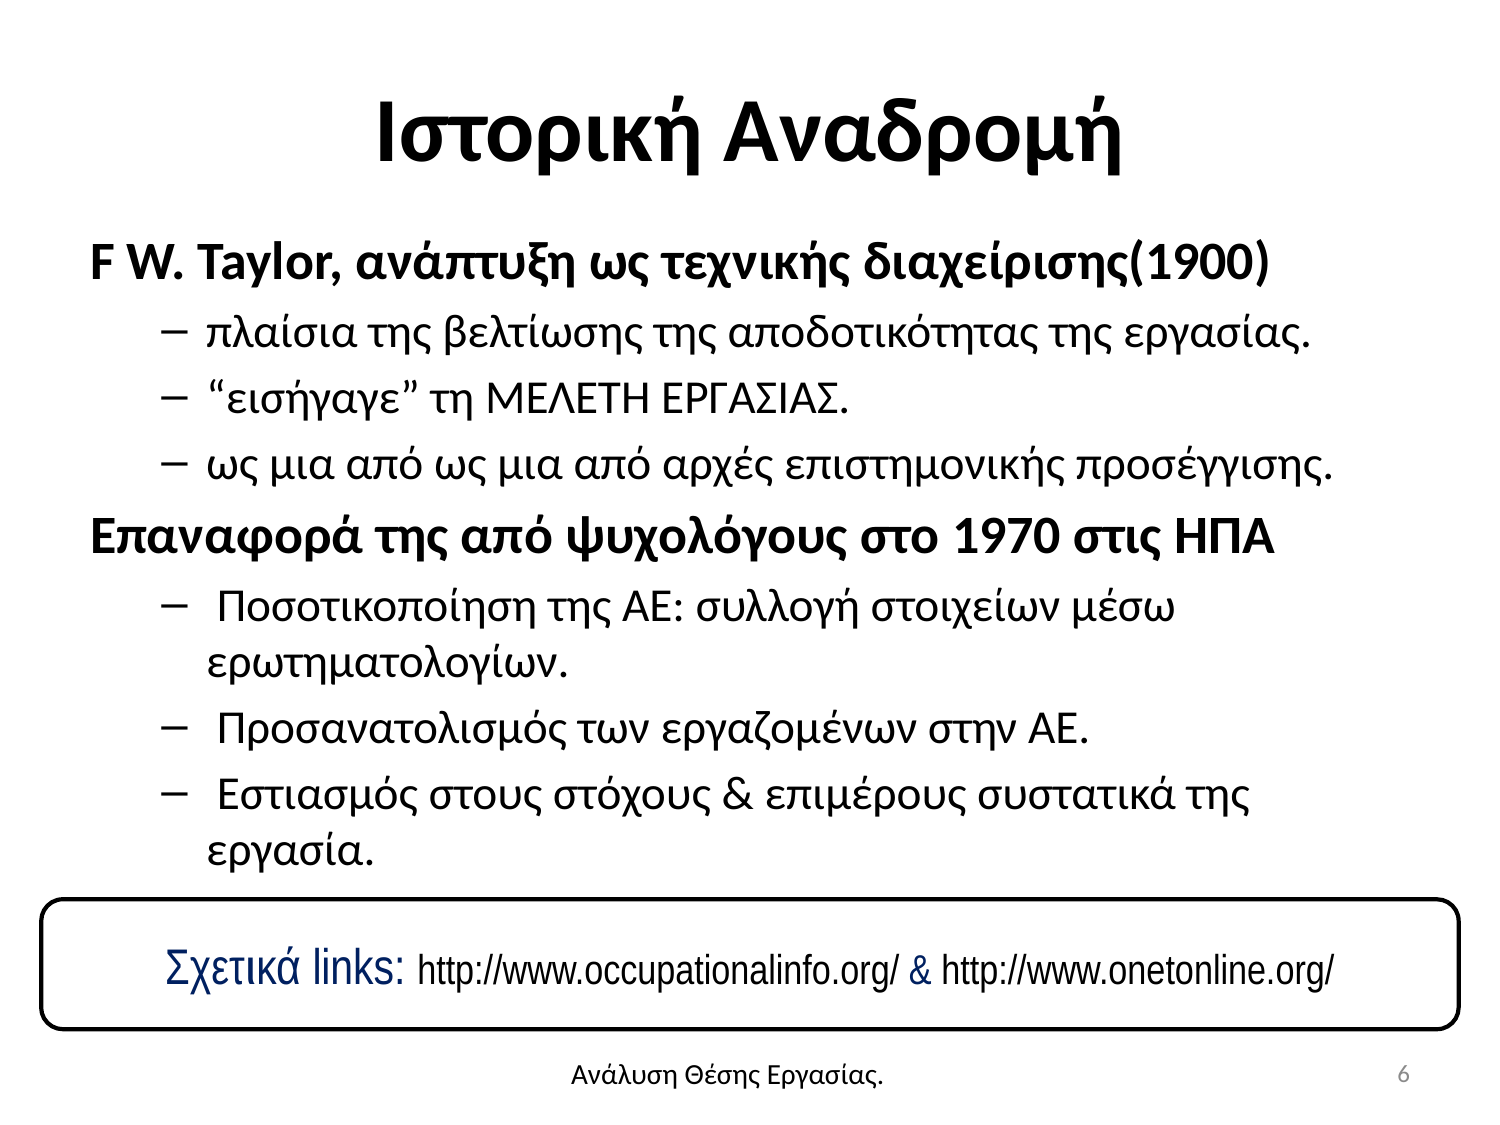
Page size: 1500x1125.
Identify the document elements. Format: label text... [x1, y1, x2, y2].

slide_number 6 [1074, 1042, 1425, 1103]
text_box Σχετικά links: http://www.occupationalinfo.org/ & http://www.onetonline.org/ [39, 897, 1461, 1032]
list F W. Taylor, ανάπτυξη ως τεχνικής διαχείρισης(1900) πλαίσια της βελτίωσης της αποδοτικότητας της εργασίας. “εισήγαγε” τη ΜΕΛΕΤΗ ΕΡΓΑΣΙΑΣ. ως μια από ως μια από αρχές επιστημονικής προσέγγισης. Επαναφορά της από ψυχολόγους στο 1970 στις ΗΠΑ Ποσοτικοποίηση της ΑΕ: συλλογή στοιχείων μέσω ερωτηματολογίων. Προσανατολισμός των εργαζομένων στην ΑΕ. Εστιασμός στους στόχους & επιμέρους συστατικά της εργασία. [75, 218, 1425, 886]
title Ιστορική Αναδρομή [75, 31, 1425, 218]
